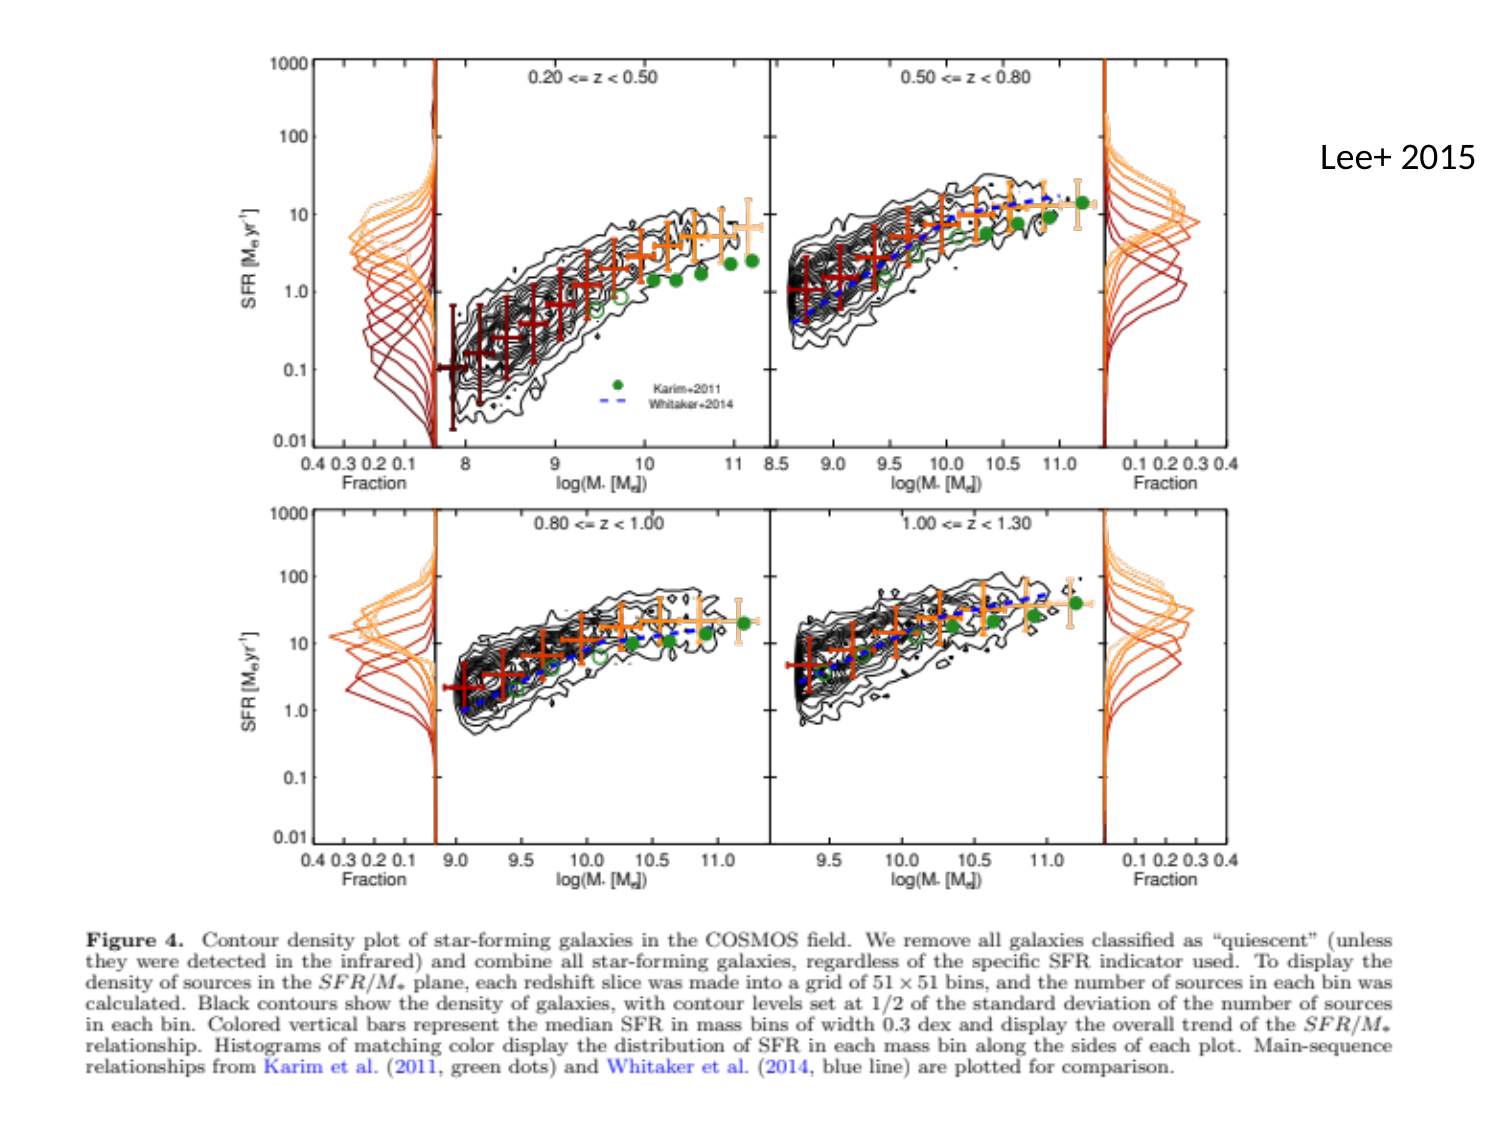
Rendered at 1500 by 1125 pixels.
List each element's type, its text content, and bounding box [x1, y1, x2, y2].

text_box Lee+ 2015 [1406, 124, 1492, 185]
picture [70, 40, 1403, 1090]
